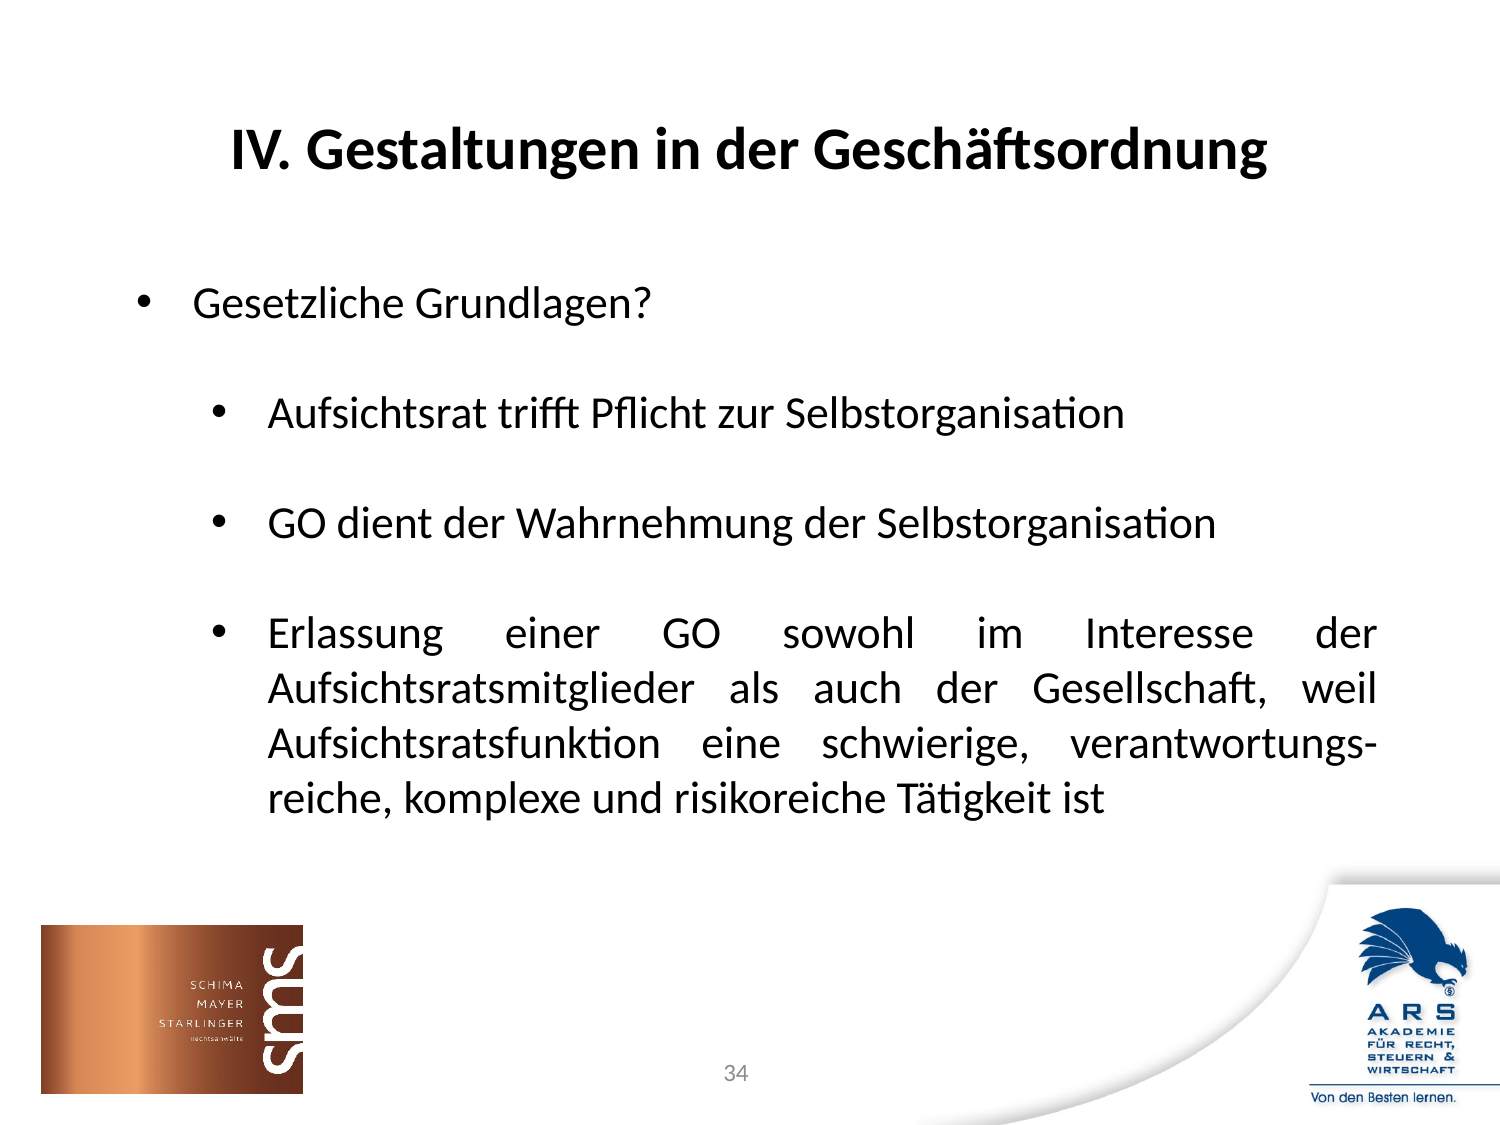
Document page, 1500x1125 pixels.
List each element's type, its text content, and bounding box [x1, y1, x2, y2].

picture [915, 854, 1500, 1125]
text_box IV. Gestaltungen in der Geschäftsordnung [0, 101, 1500, 189]
slide_number 34 [561, 1041, 909, 1102]
text_box Gesetzliche Grundlagen? Aufsichtsrat trifft Pflicht zur Selbstorganisation GO dient der Wahrnehmung der Selbstorganisation Erlassung einer GO sowohl im Interesse der Aufsichtsratsmitglieder als auch der Gesellschaft, weil Aufsichtsratsfunktion eine schwierige, verantwortungs-reiche, komplexe und risikoreiche Tätigkeit ist [106, 265, 1394, 940]
picture [40, 925, 304, 1095]
